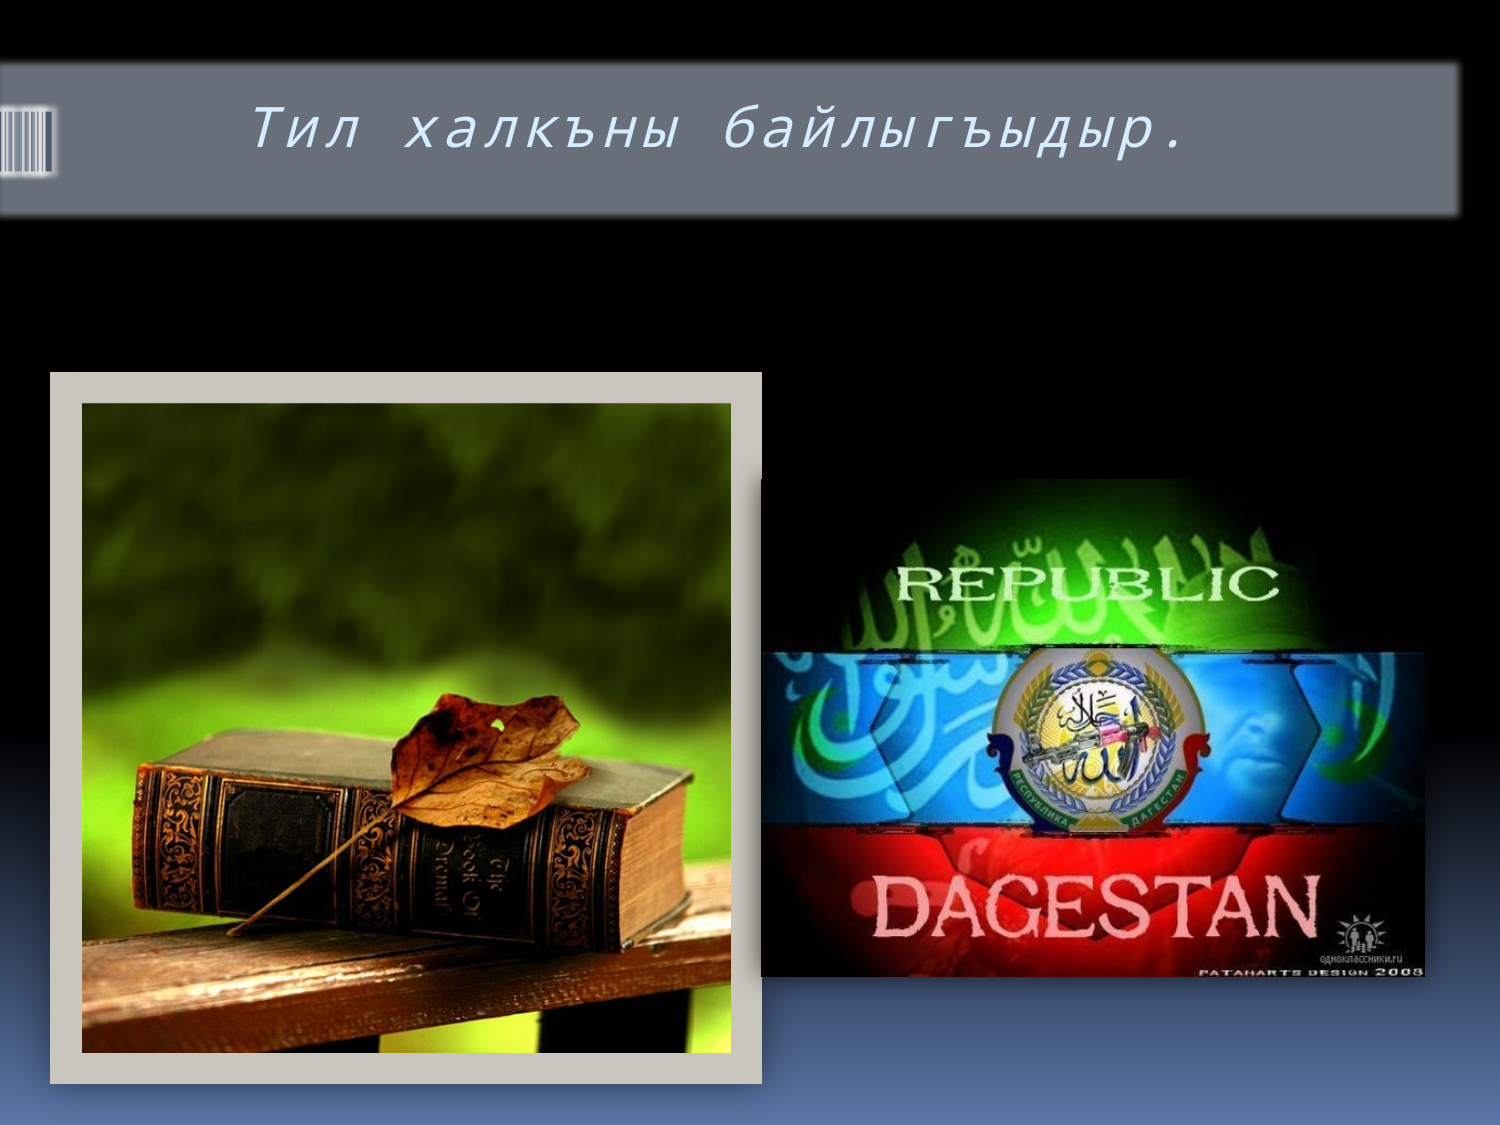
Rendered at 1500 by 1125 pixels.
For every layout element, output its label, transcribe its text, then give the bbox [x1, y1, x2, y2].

title Тил халкъны байлыгъыдыр. [82, 83, 1358, 234]
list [761, 478, 1426, 978]
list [81, 402, 732, 1054]
